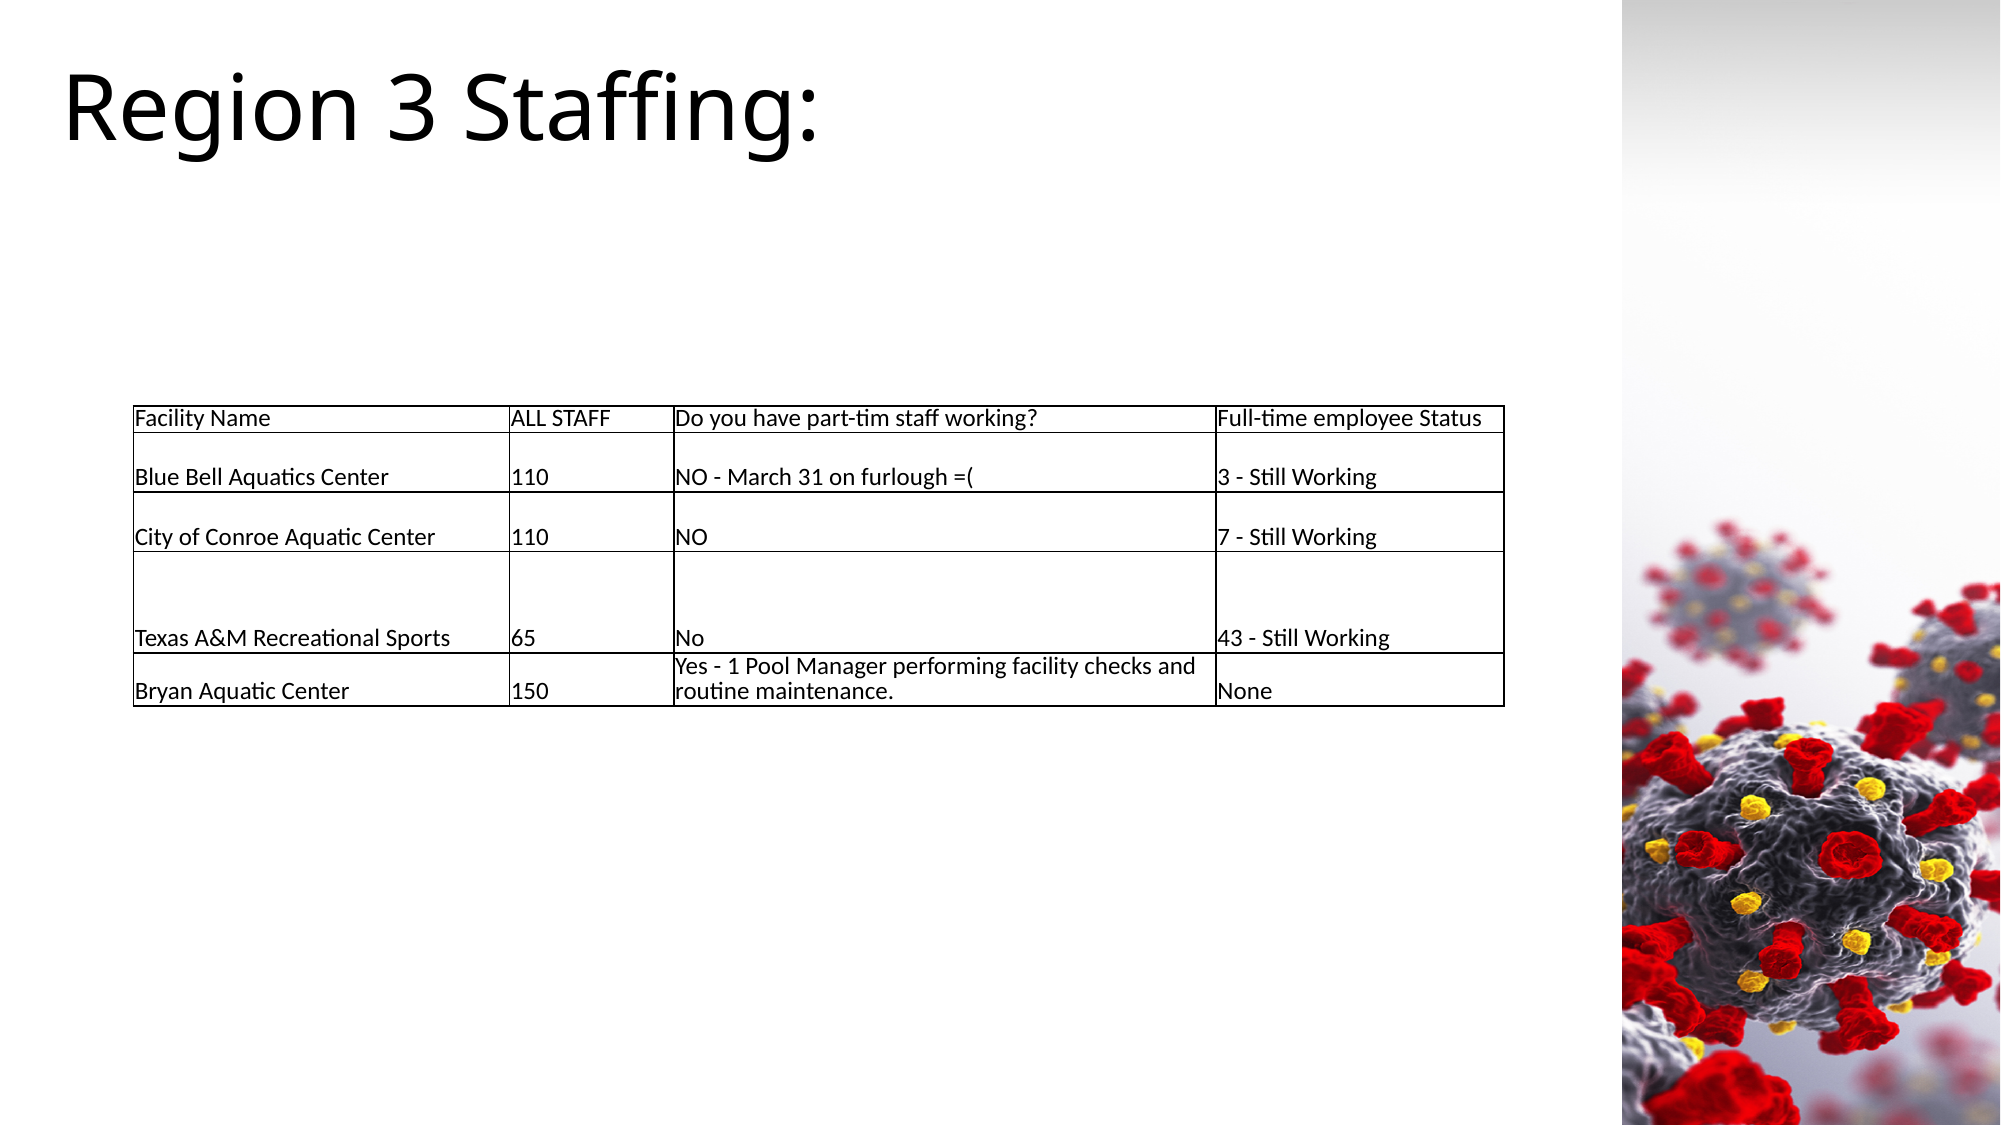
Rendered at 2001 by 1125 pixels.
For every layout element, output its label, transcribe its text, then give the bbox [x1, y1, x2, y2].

table_cell 7 - Still Working [1217, 493, 1248, 551]
table_cell Blue Bell Aquatics Center [134, 433, 509, 491]
table_cell 43 - Still Working [1217, 552, 1248, 652]
table_header Facility Name [134, 407, 509, 432]
table_cell 110 [510, 493, 673, 551]
table_header Do you have part-tim staff working? [675, 407, 1215, 432]
table_cell Yes - 1 Pool Manager performing facility checks and routine maintenance. [675, 654, 1215, 705]
table_cell 65 [510, 552, 673, 652]
table_cell None [1217, 654, 1248, 705]
table_cell 110 [510, 433, 673, 491]
table_cell NO - March 31 on furlough =( [675, 433, 1215, 491]
title Region 3 Staffing: [46, 27, 1622, 194]
table_header ALL STAFF [510, 407, 673, 432]
table_cell Bryan Aquatic Center [134, 654, 509, 705]
table_cell No [675, 552, 1215, 652]
table_cell City of Conroe Aquatic Center [134, 493, 509, 551]
table_header Full-time employee Status [1217, 407, 1248, 432]
picture [1248, 0, 2001, 1124]
table_cell Texas A&M Recreational Sports [134, 552, 509, 652]
table_cell 150 [510, 654, 673, 705]
table_cell NO [675, 493, 1215, 551]
table_cell 3 - Still Working [1217, 433, 1248, 491]
